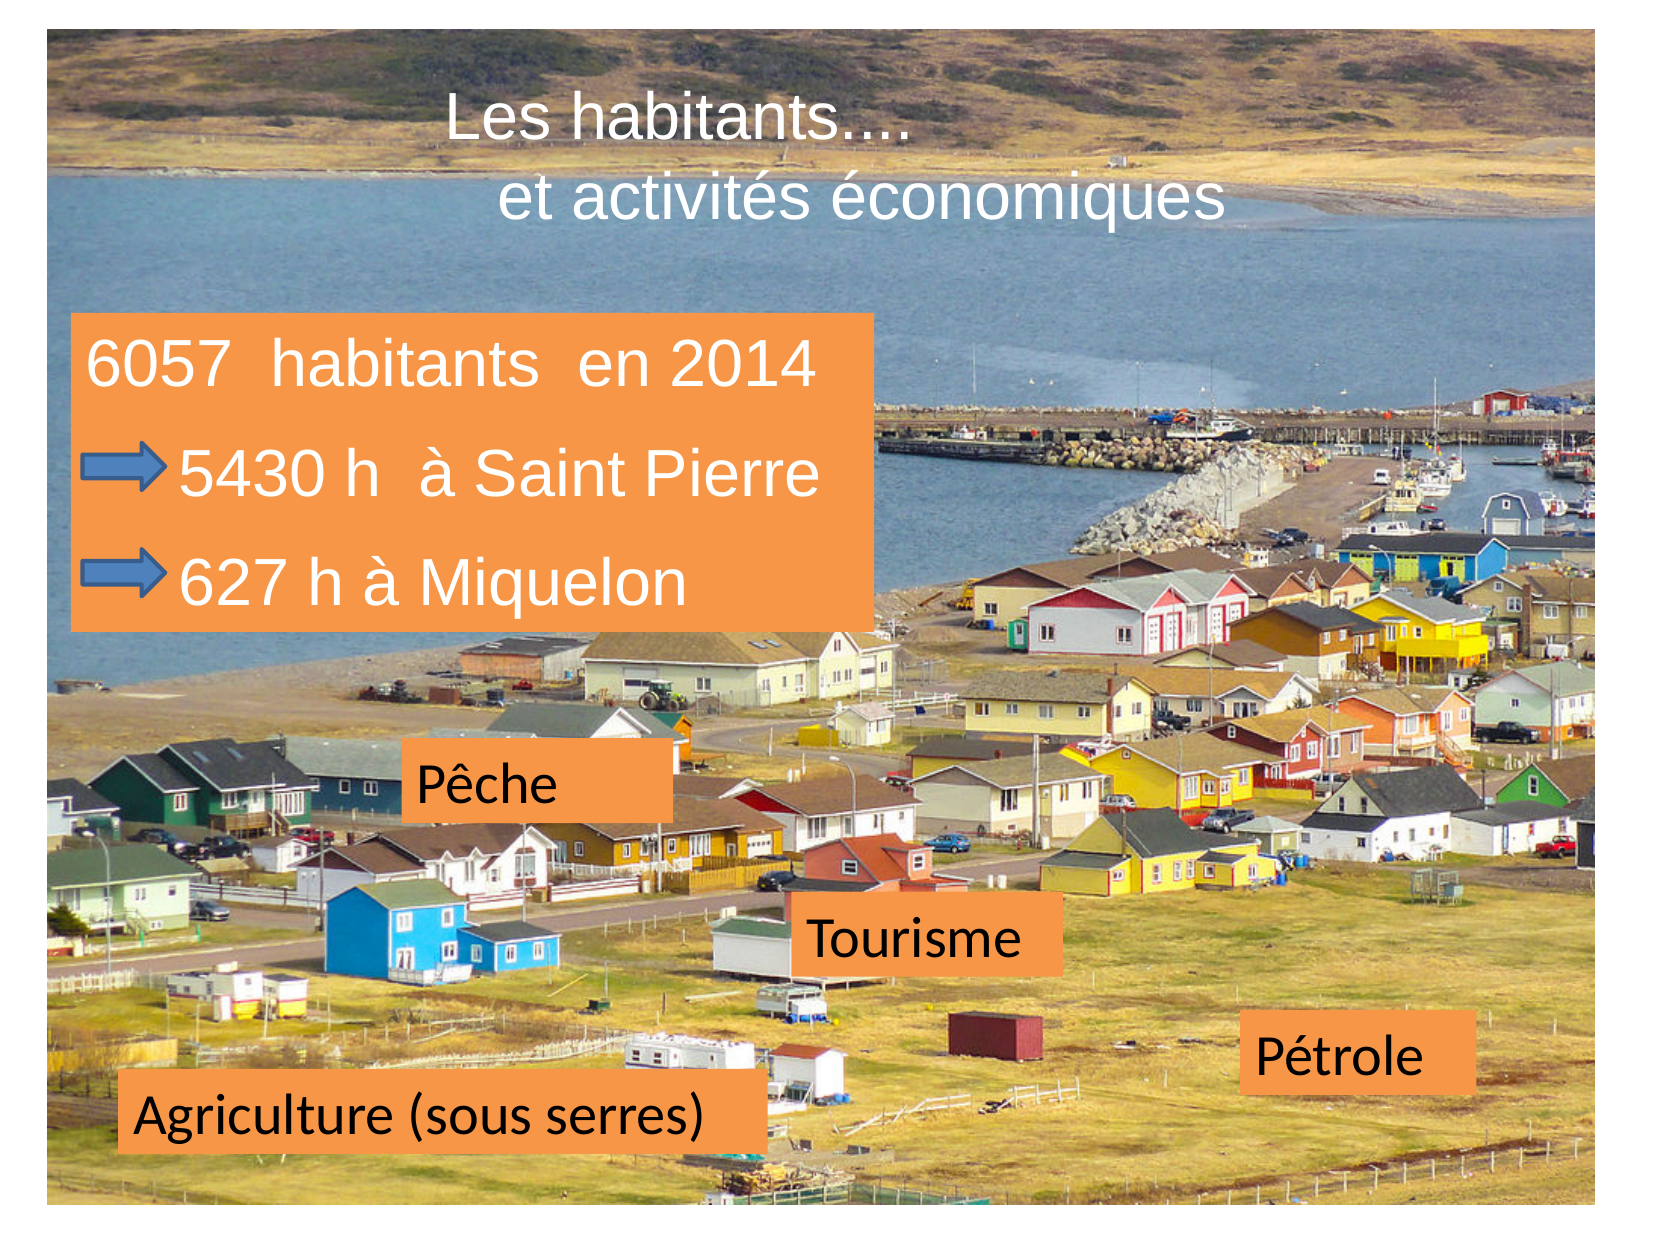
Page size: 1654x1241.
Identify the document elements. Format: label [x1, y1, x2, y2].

picture [46, 29, 1595, 1205]
